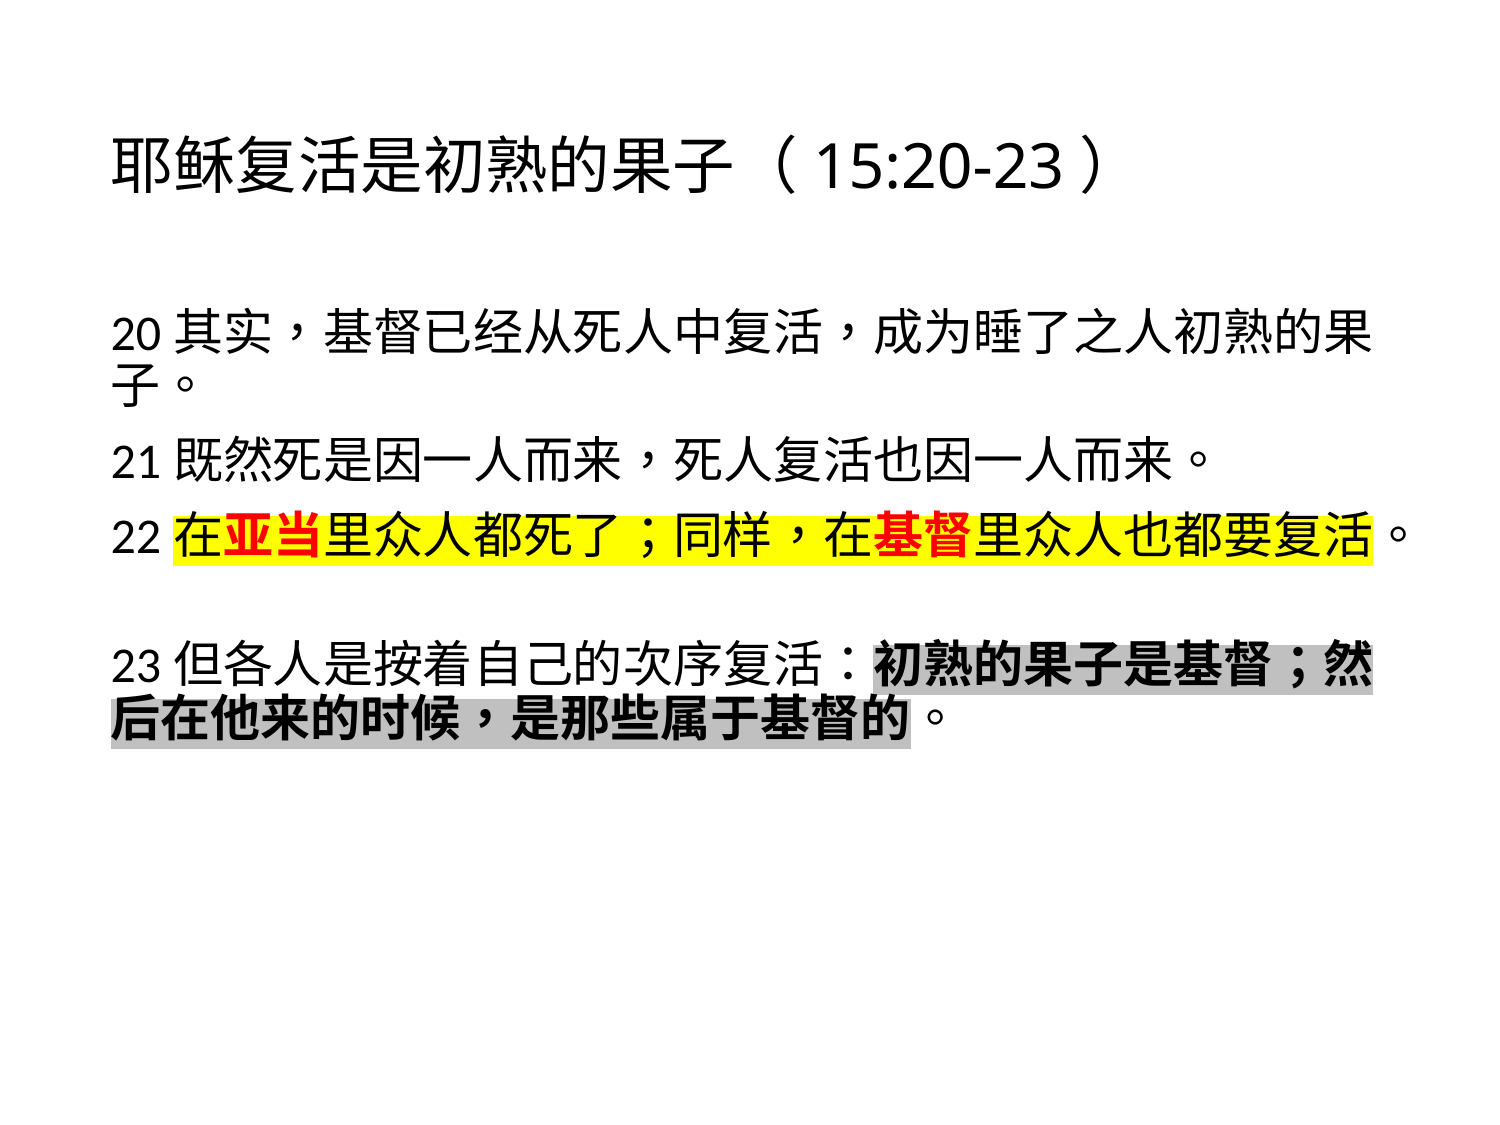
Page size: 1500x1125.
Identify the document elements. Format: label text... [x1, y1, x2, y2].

list 20其实，基督已经从死人中复活，成为睡了之人初熟的果子。 21既然死是因一人而来，死人复活也因一人而来。 22在亚当里众人都死了；同样，在基督里众人也都要复活。 23但各人是按着自己的次序复活：初熟的果子是基督；然后在他来的时候，是那些属于基督的。 [102, 298, 1398, 1014]
title 耶稣复活是初熟的果子（15:20-23） [102, 59, 1398, 278]
